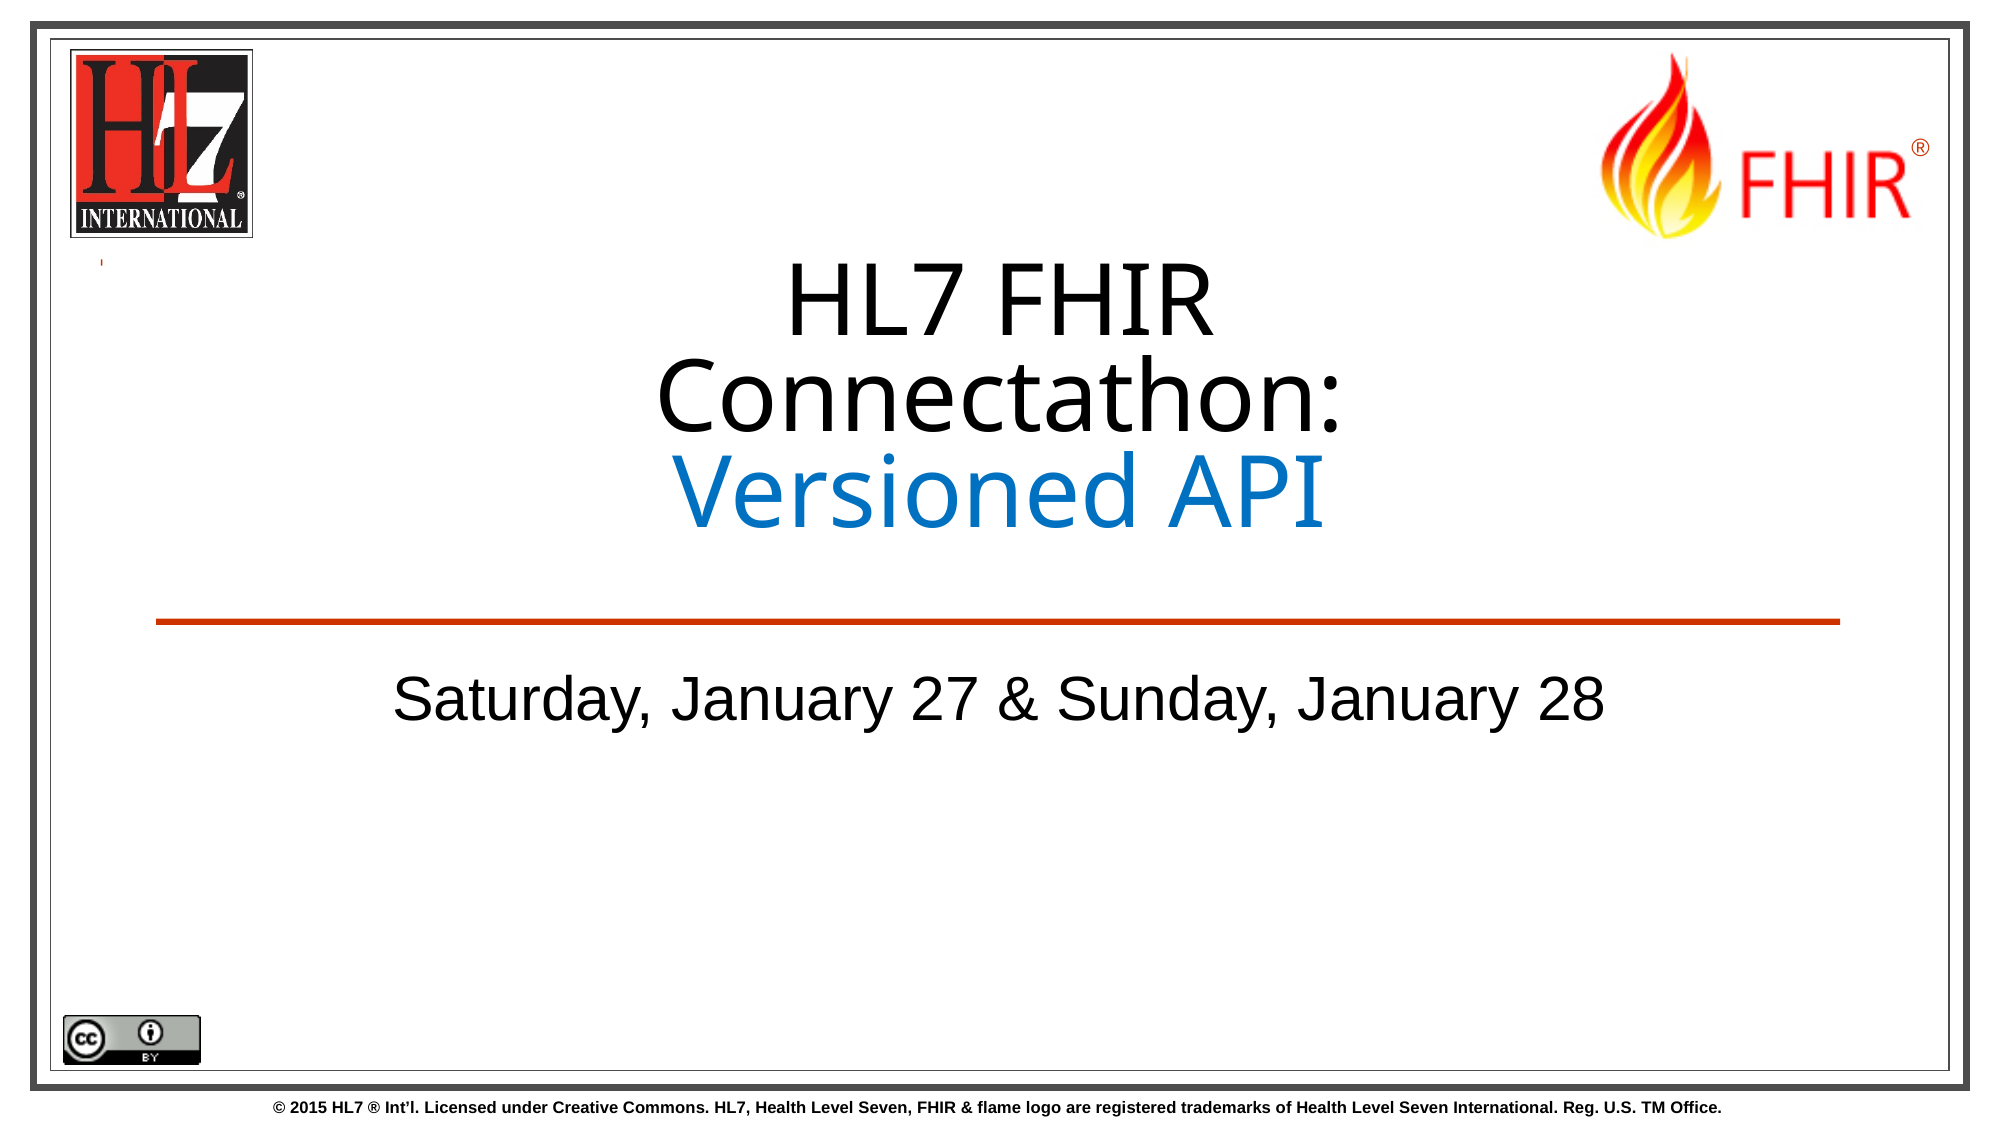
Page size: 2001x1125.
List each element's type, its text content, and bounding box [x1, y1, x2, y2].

picture [1588, 42, 1923, 249]
subtitle Saturday, January 27 & Sunday, January 28 [300, 650, 1700, 958]
title HL7 FHIR Connectathon: Versioned API [456, 243, 1544, 563]
picture [70, 49, 253, 238]
picture [63, 1015, 201, 1065]
